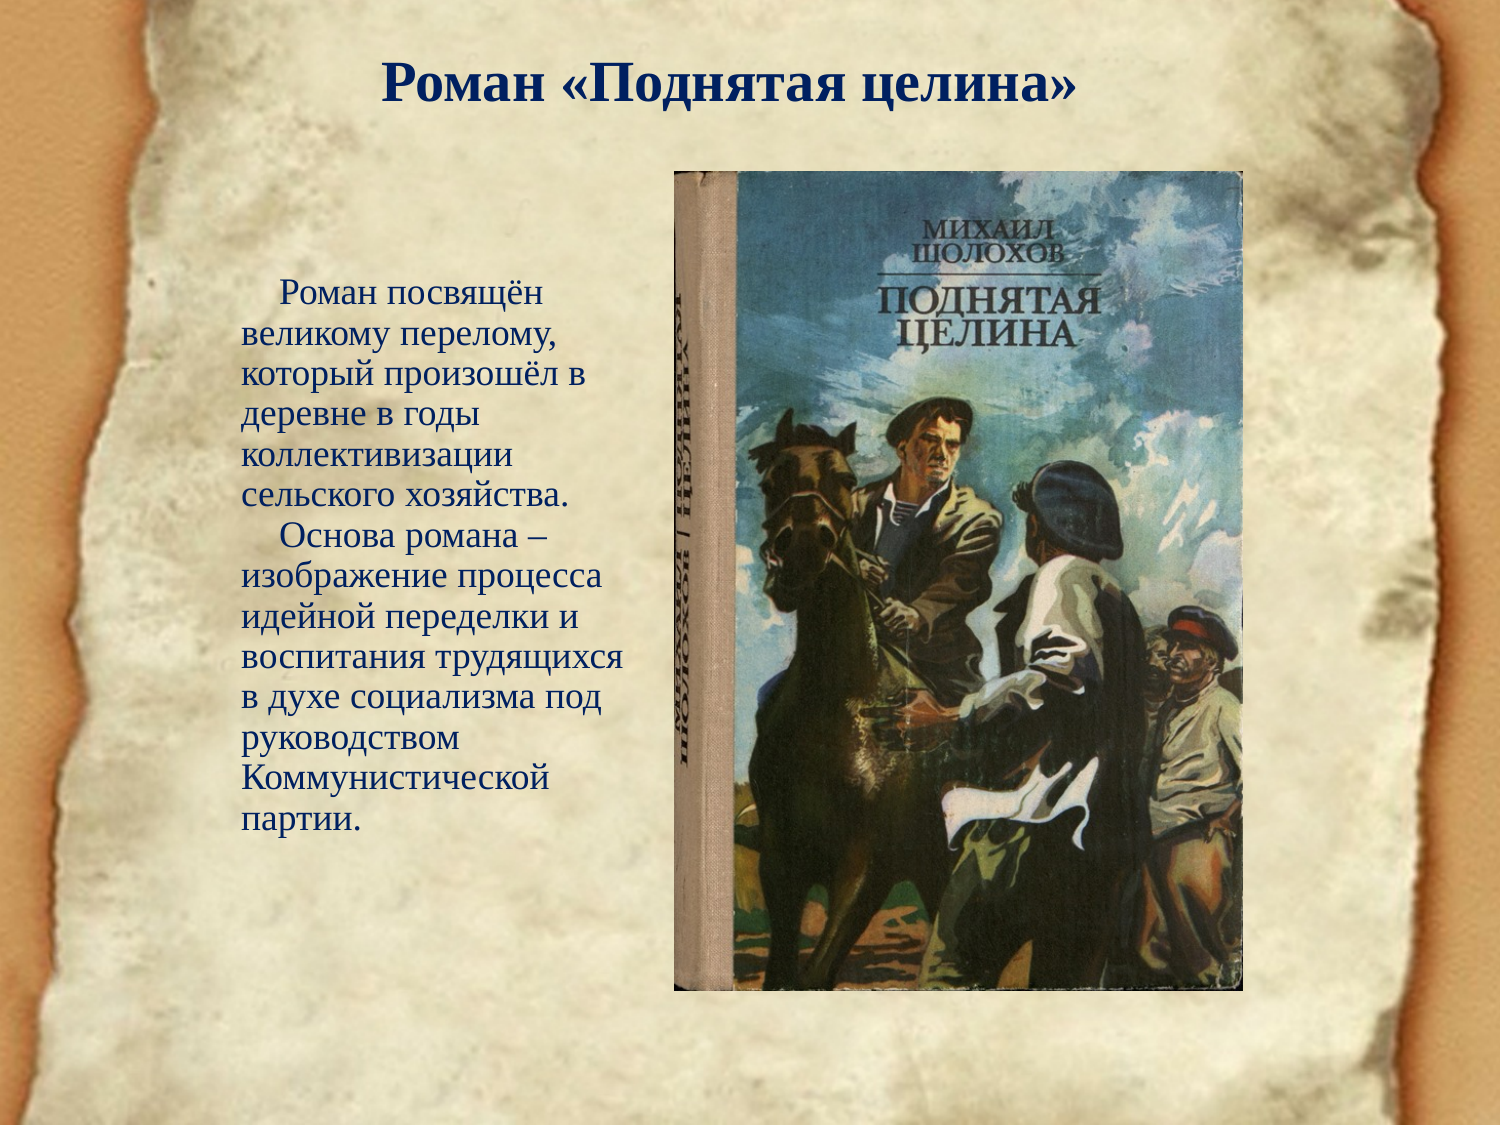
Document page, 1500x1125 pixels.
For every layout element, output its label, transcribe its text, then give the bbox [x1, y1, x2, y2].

text_box Роман посвящён великому перелому, который произошёл в деревне в годы коллективизации сельского хозяйства. Основа романа – изображение процесса идейной переделки и воспитания трудящихся в духе социализма под руководством Коммунистической партии. [226, 264, 664, 846]
picture [0, 0, 1500, 1125]
text_box Роман «Поднятая целина» [366, 35, 1094, 120]
